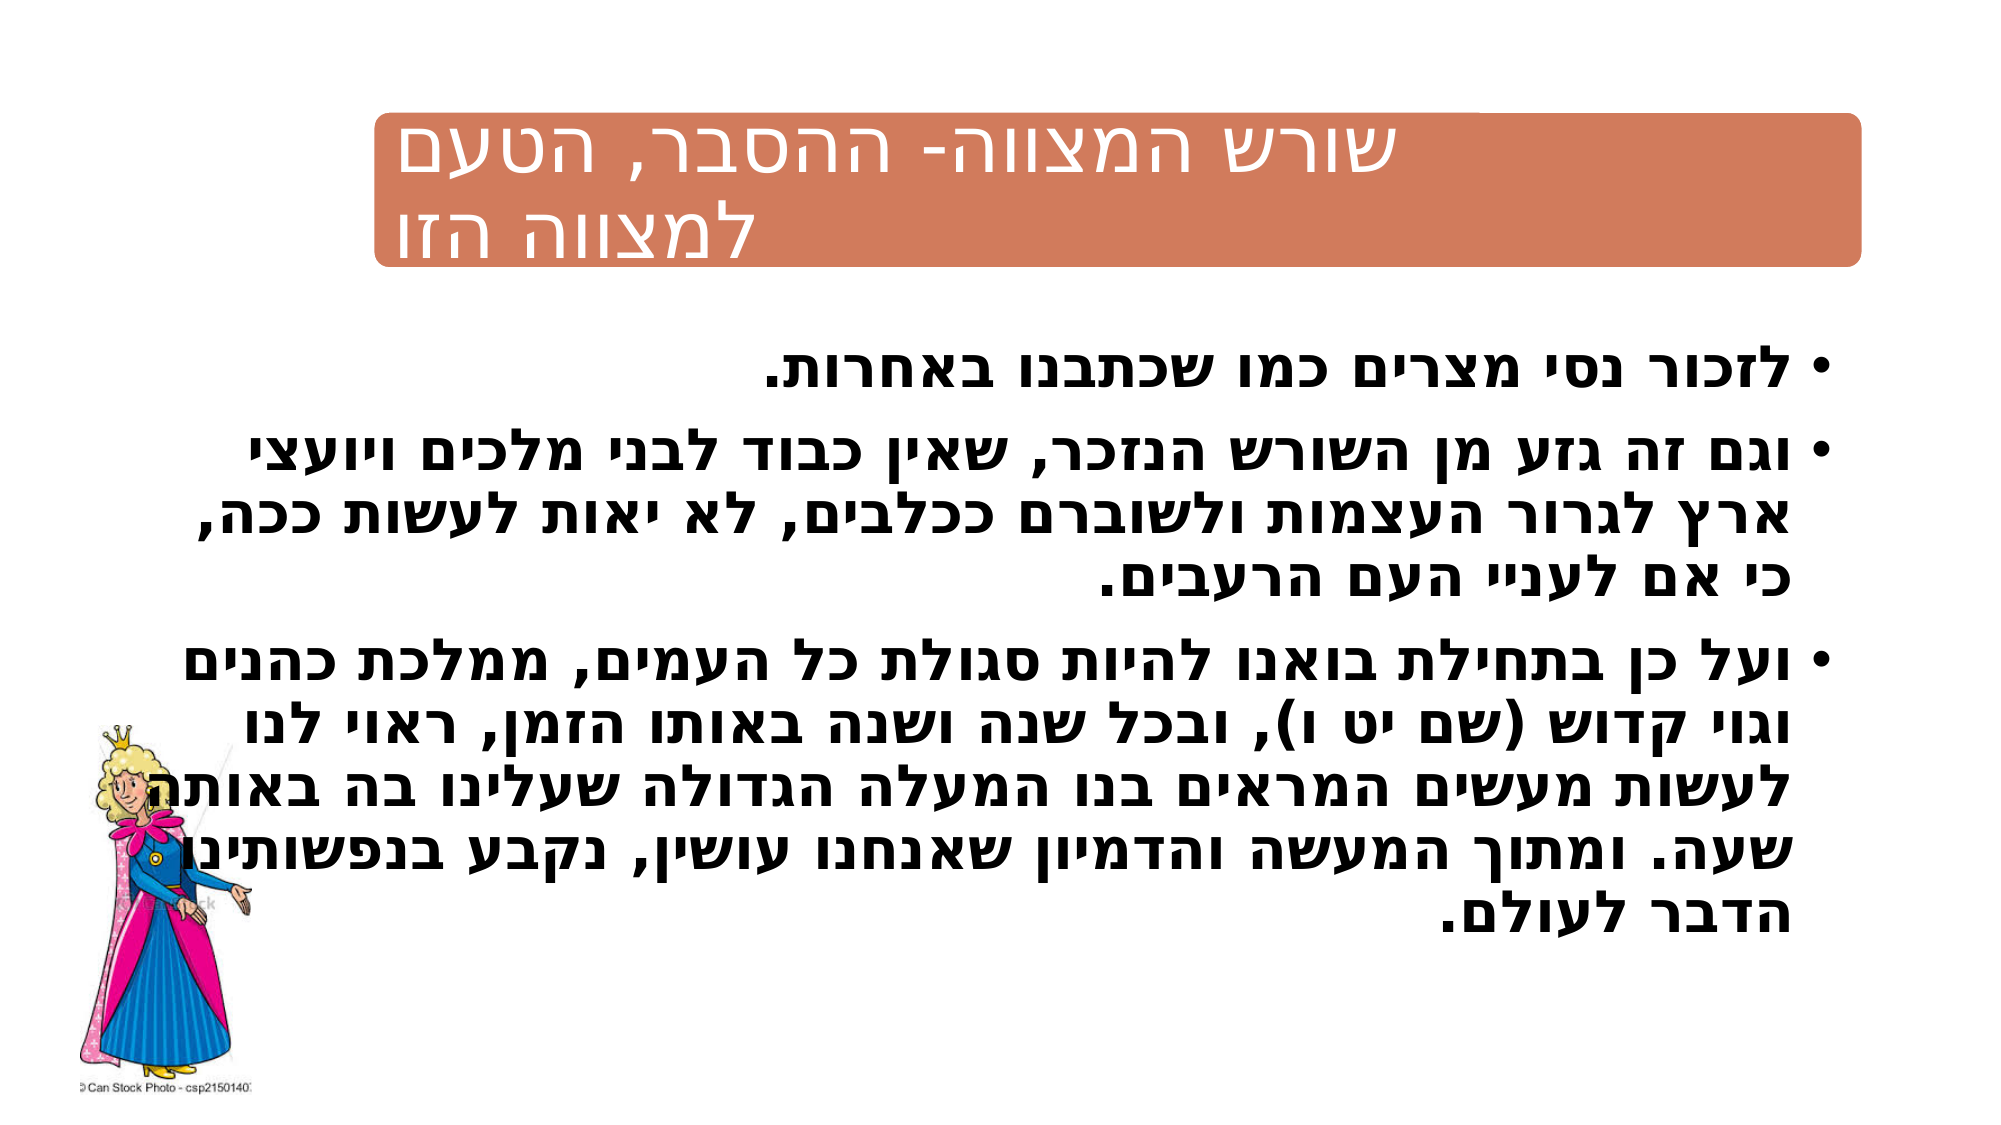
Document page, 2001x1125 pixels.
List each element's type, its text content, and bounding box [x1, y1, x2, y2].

picture [80, 725, 252, 1095]
list לזכור נסי מצרים כמו שכתבנו באחרות. וגם זה גזע מן השורש הנזכר, שאין כבוד לבני מלכים ויועצי ארץ לגרור העצמות ולשוברם ככלבים, לא יאות לעשות ככה, כי אם לעניי העם הרעבים. ועל כן בתחילת בואנו להיות סגולת כל העמים, ממלכת כהנים וגוי קדוש (שם יט ו), ובכל שנה ושנה באותו הזמן, ראוי לנו לעשות מעשים המראים בנו המעלה הגדולה שעלינו בה באותה שעה. ומתוך המעשה והדמיון שאנחנו עושין, נקבע בנפשותינו הדבר לעולם. [121, 329, 1847, 1043]
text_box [373, 111, 1863, 269]
